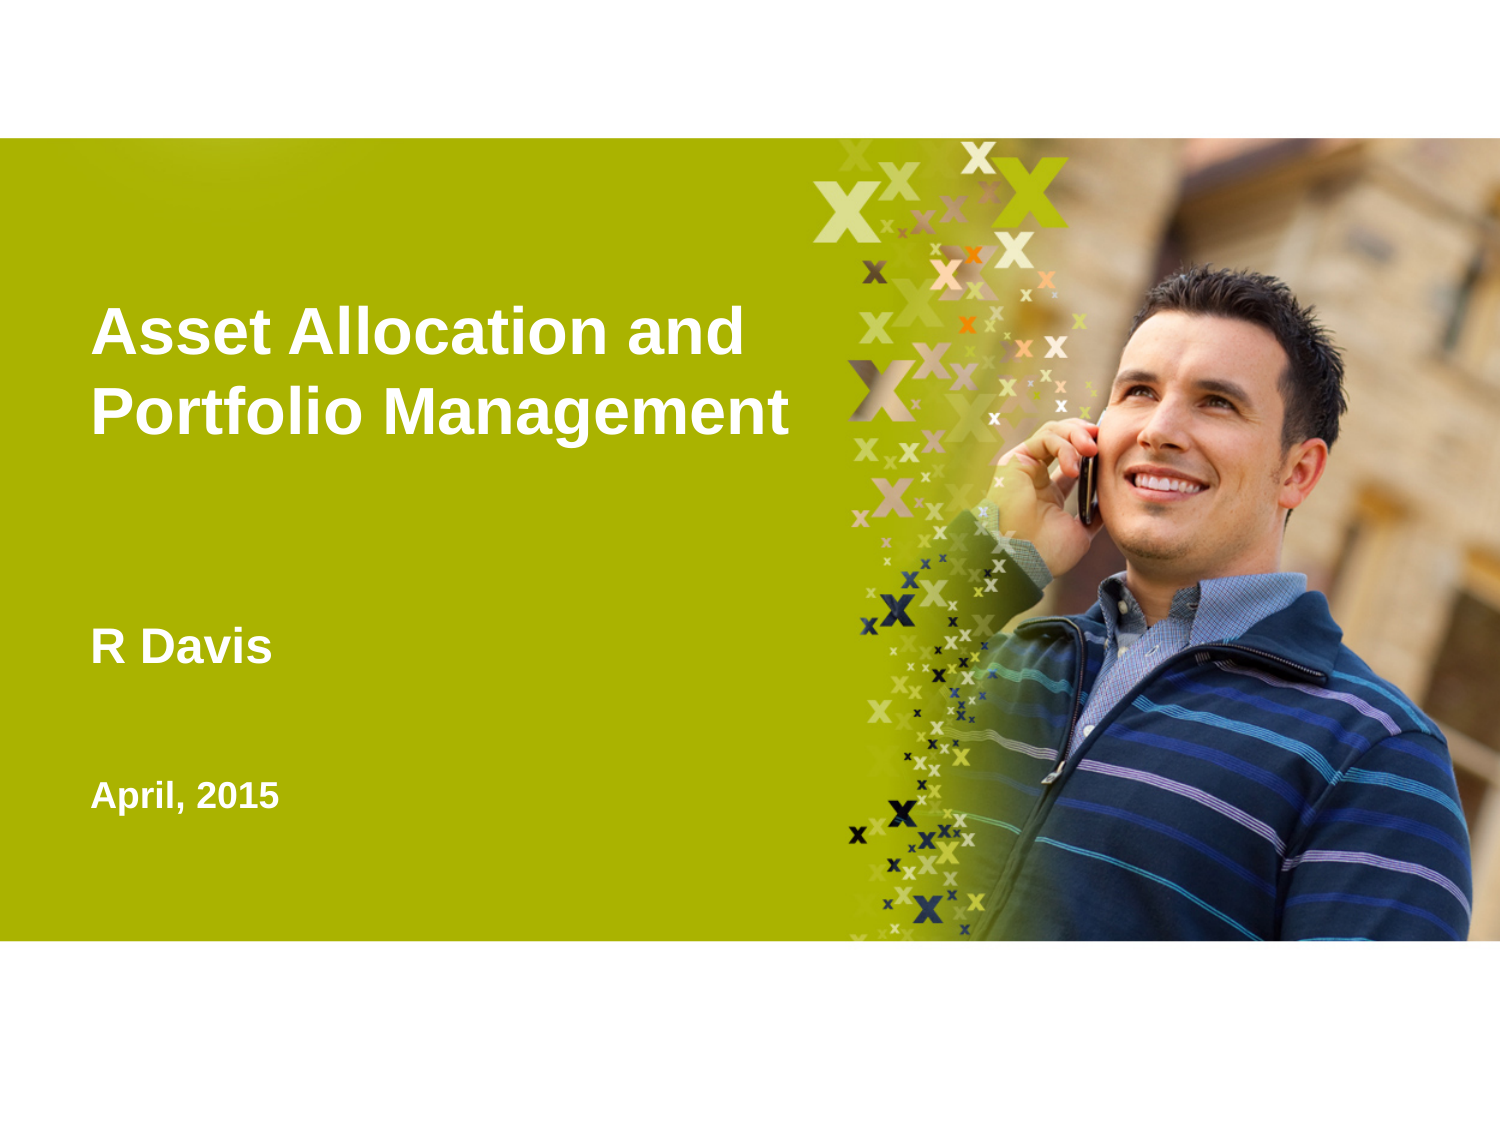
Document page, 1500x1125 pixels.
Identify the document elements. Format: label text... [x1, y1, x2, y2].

subtitle R Davis [75, 606, 643, 744]
title Asset Allocation and Portfolio Management [75, 280, 893, 458]
list April, 2015 [75, 763, 621, 859]
picture [0, 0, 1500, 1125]
